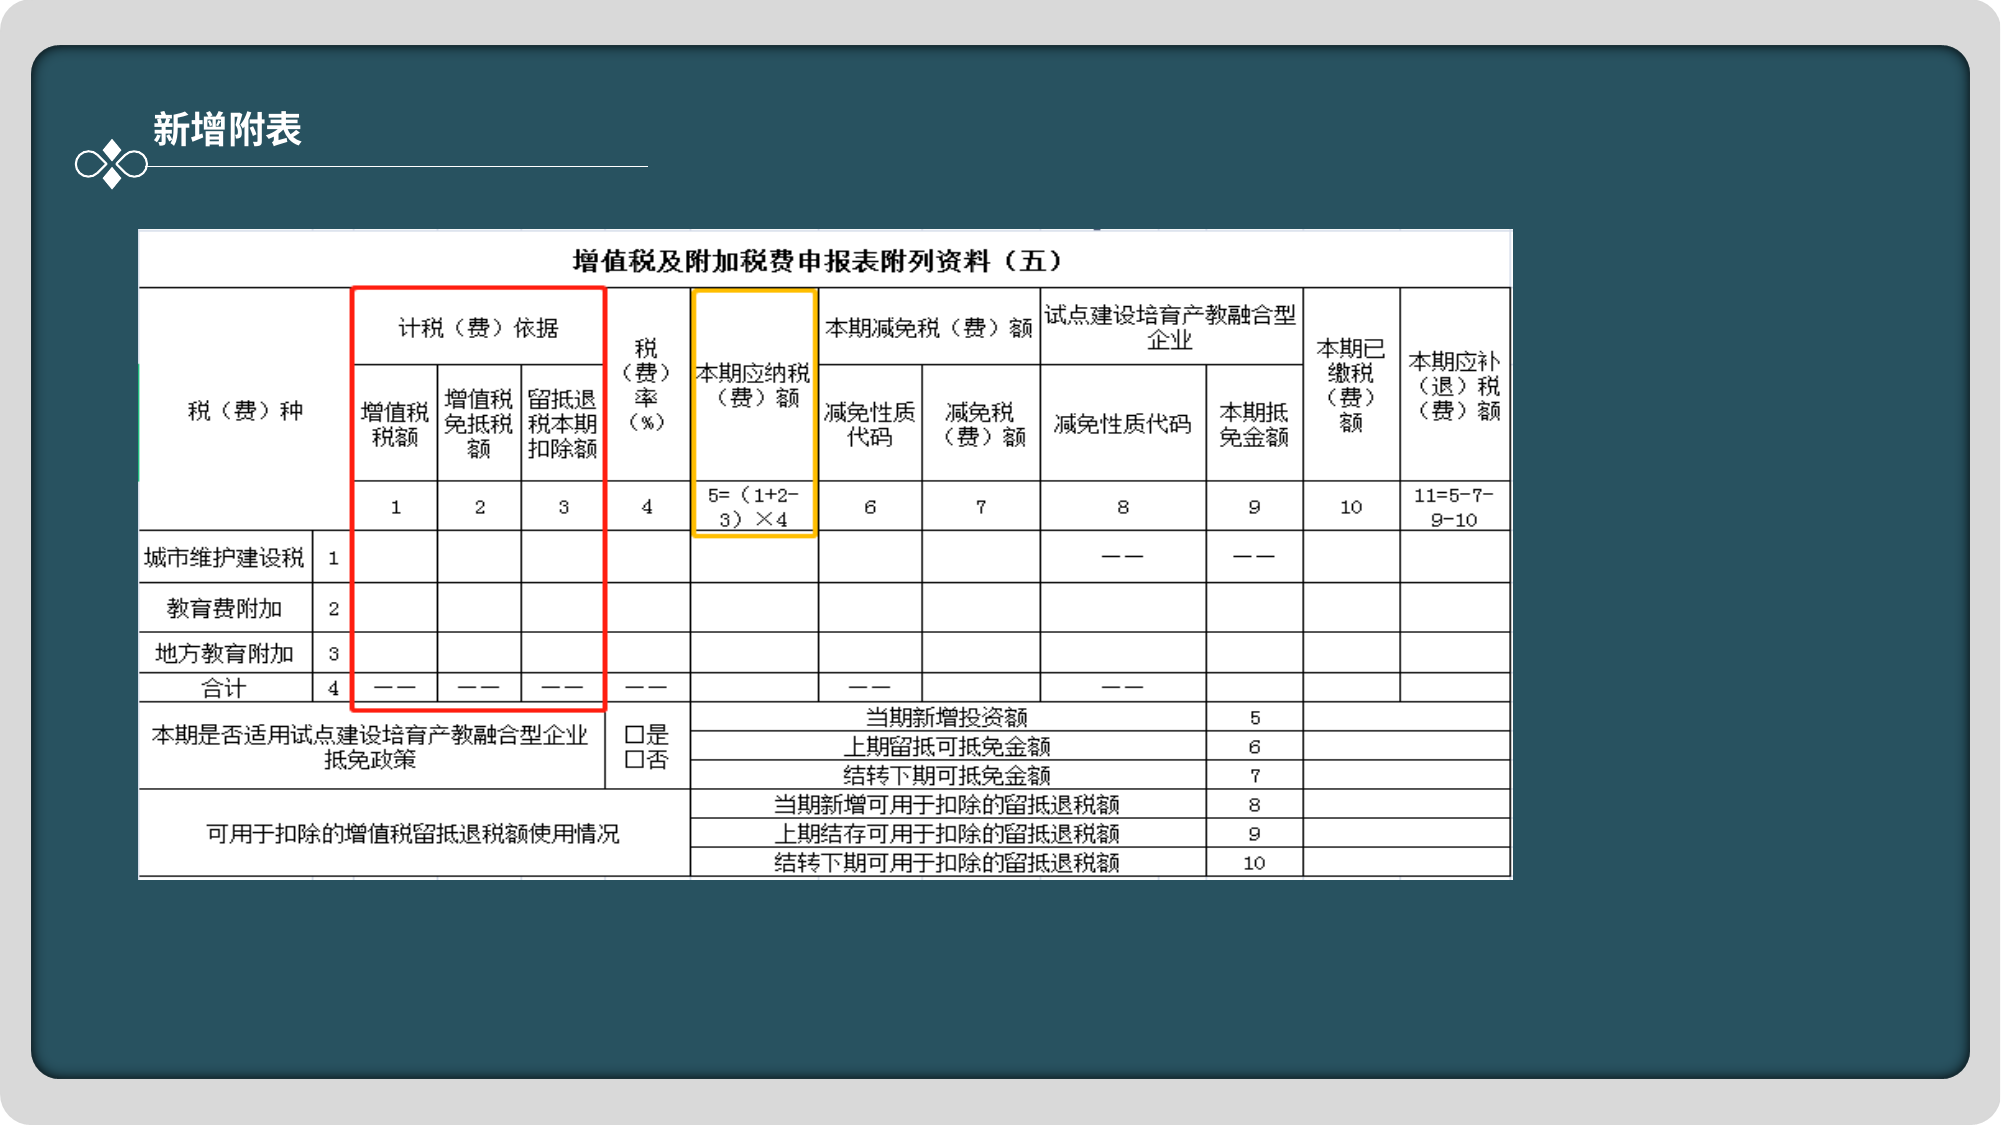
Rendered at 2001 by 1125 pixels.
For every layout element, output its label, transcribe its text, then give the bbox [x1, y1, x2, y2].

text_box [75, 138, 648, 190]
picture [0, 0, 2001, 1125]
text_box 新增附表 [138, 98, 590, 137]
